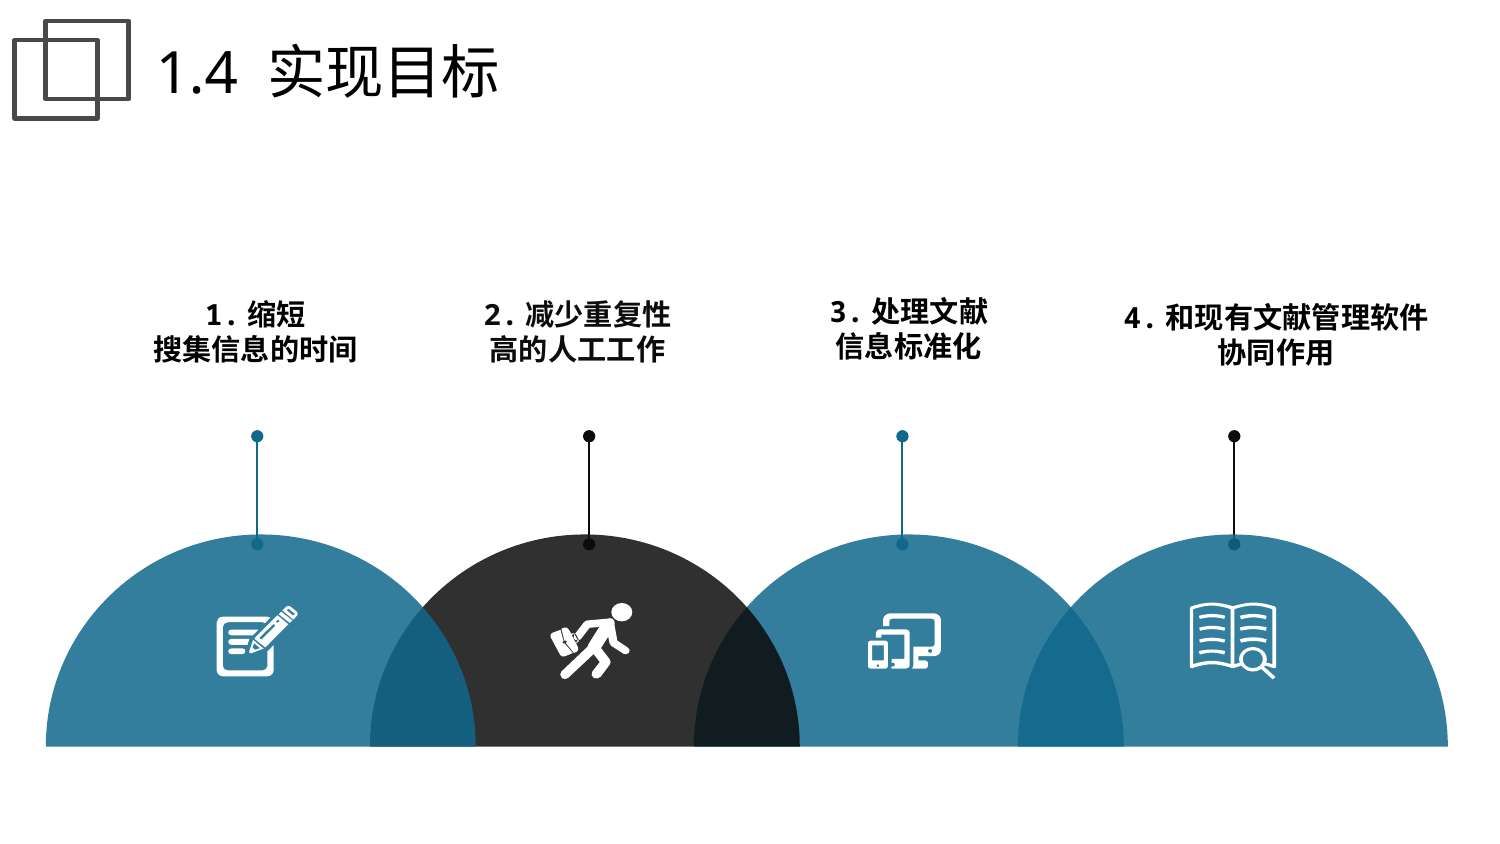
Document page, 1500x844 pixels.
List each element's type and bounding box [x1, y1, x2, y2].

text_box [45, 268, 1449, 747]
text_box [14, 20, 1204, 119]
